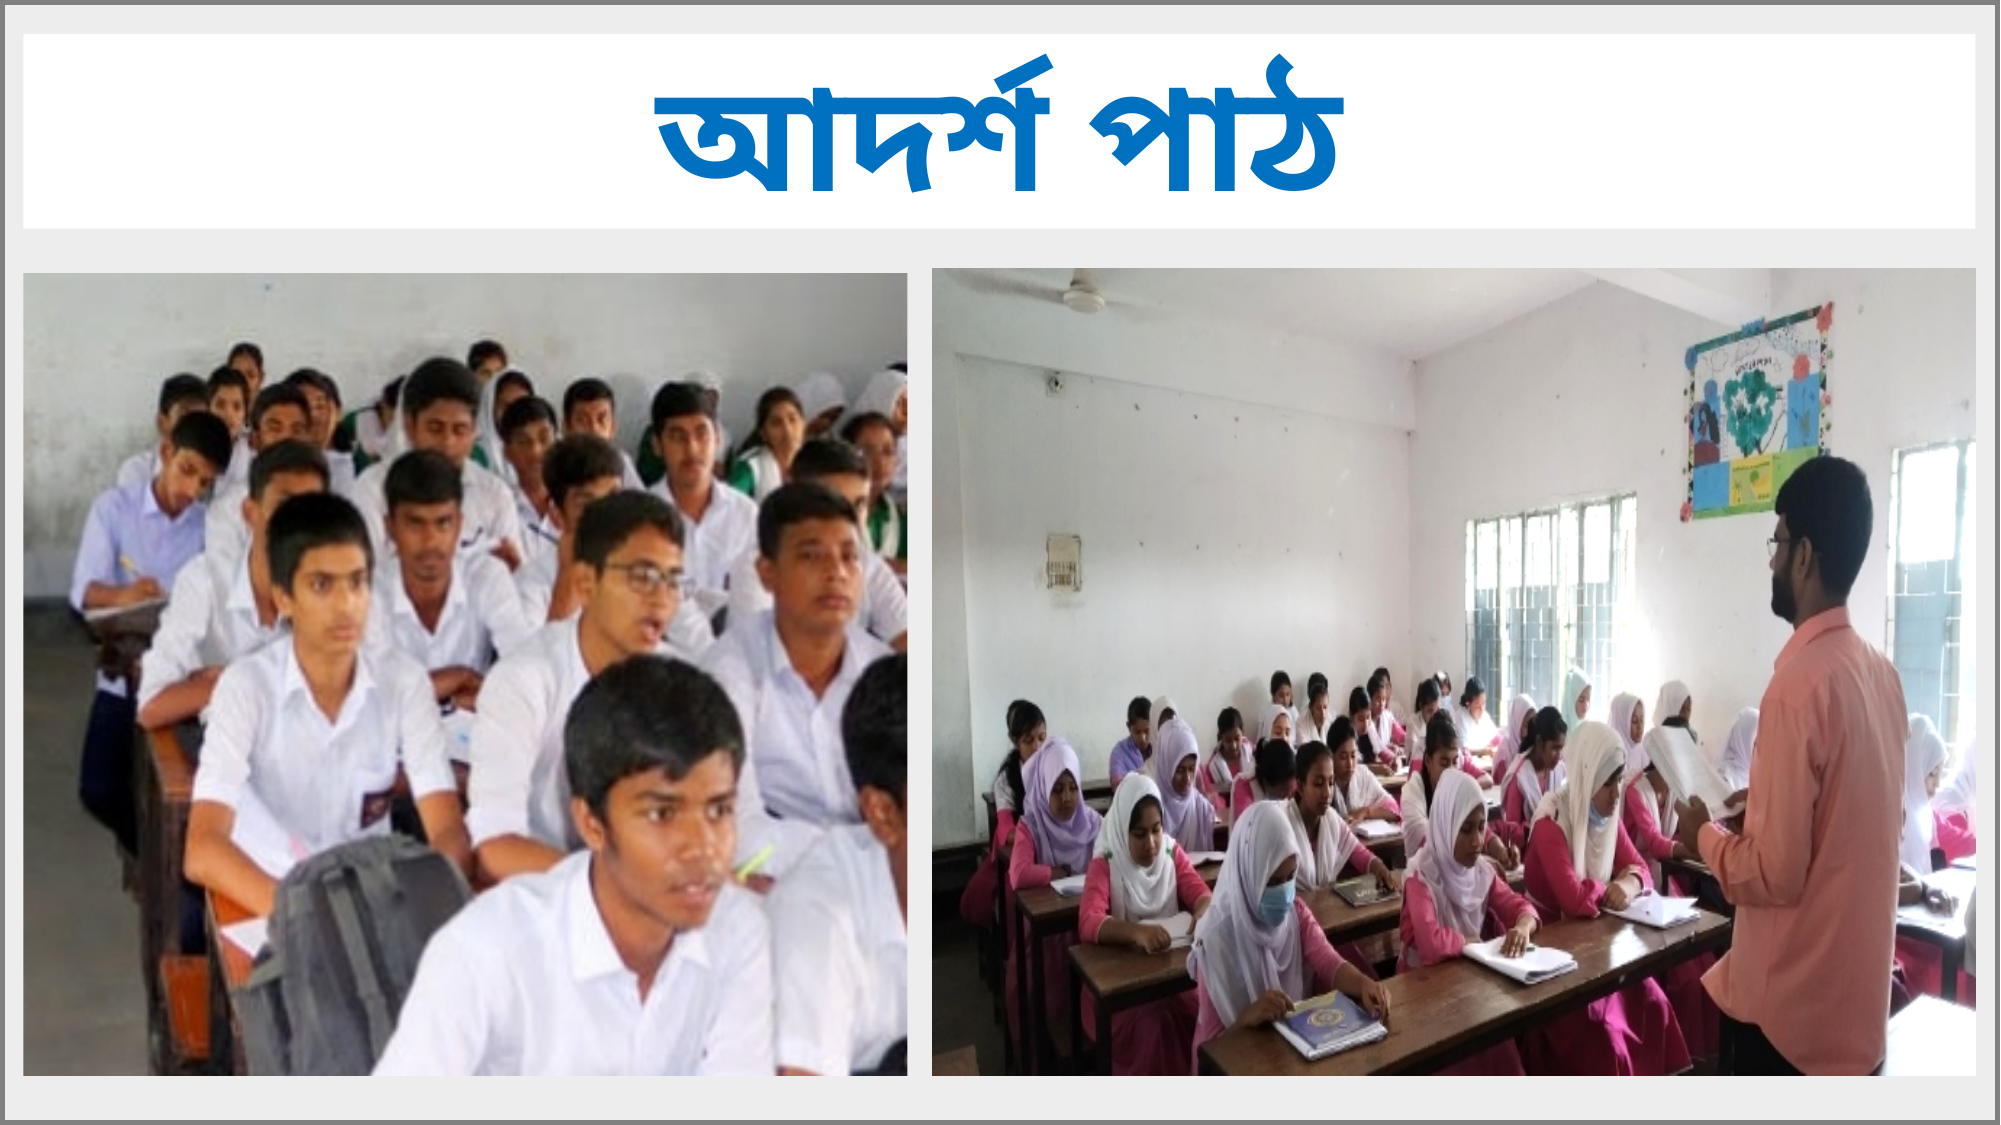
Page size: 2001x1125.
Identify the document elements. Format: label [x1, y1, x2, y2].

picture [932, 268, 1976, 1076]
picture [23, 273, 908, 1076]
text_box [0, 0, 2000, 1125]
